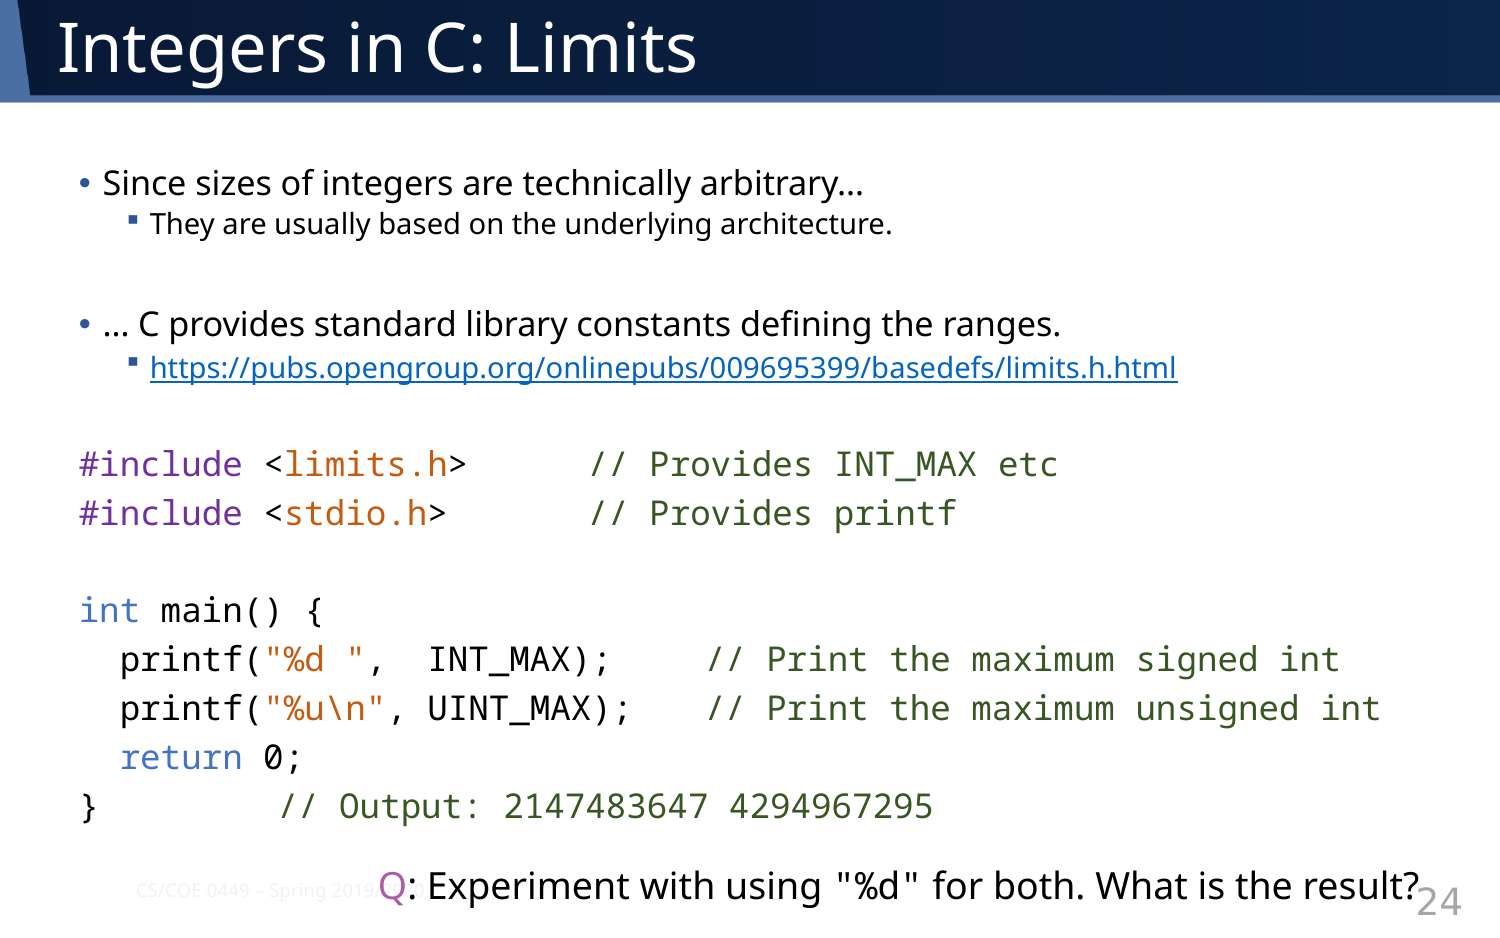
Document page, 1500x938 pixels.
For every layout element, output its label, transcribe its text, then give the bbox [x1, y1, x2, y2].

footer CS/COE 0449 – Spring 2019/2020 [27, 865, 534, 916]
slide_number 24 [1376, 875, 1478, 926]
text_box Q: Experiment with using "%d" for both. What is the result? [363, 854, 1435, 915]
title Integers in C: Limits [42, 3, 1500, 97]
list Since sizes of integers are technically arbitrary… They are usually based on the underlying architecture. … C provides standard library constants defining the ranges. https://pubs.opengroup.org/onlinepubs/009695399/basedefs/limits.h.html #include <limits.h> // Provides INT_MAX etc #include <stdio.h> // Provides printf int main() { printf("%d ", INT_MAX); // Print the maximum signed int printf("%u\n", UINT_MAX); // Print the maximum unsigned int return 0; } // Output: 2147483647 4294967295 [63, 158, 1433, 845]
picture [0, 0, 1500, 938]
